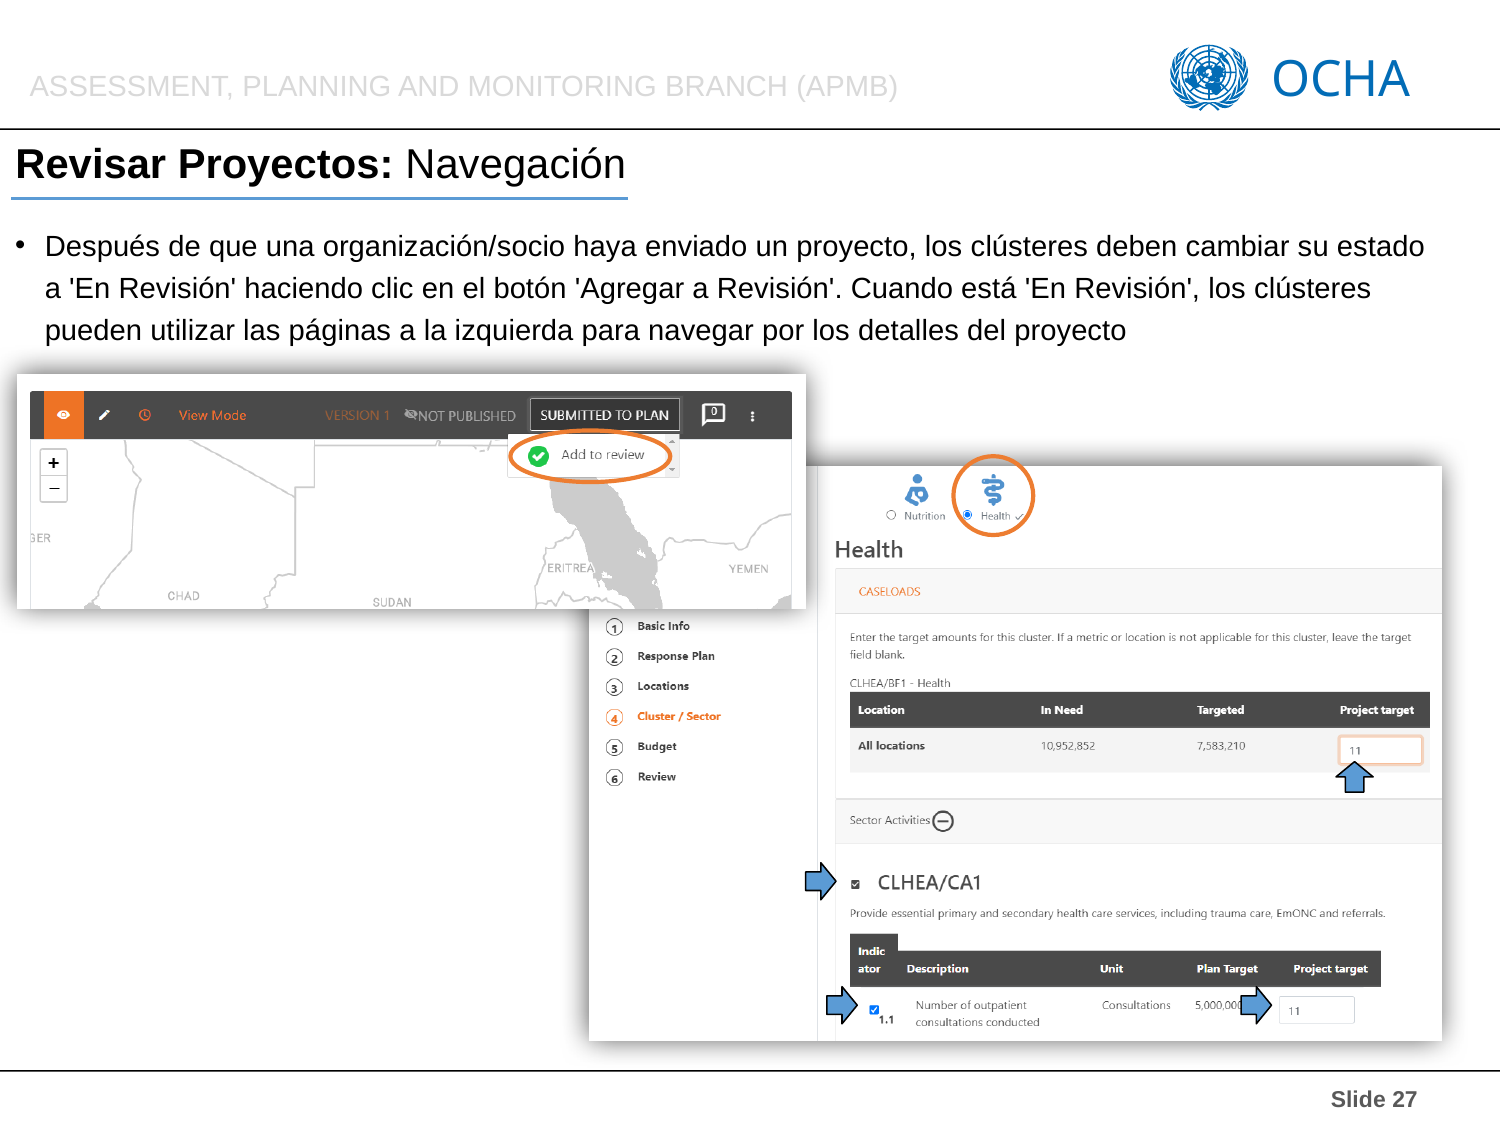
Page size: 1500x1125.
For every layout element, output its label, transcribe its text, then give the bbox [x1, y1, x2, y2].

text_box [17, 374, 1443, 1041]
title Revisar Proyectos: Navegación [0, 129, 1351, 196]
slide_number Slide 27 [1241, 1070, 1434, 1125]
list Después de que una organización/socio haya enviado un proyecto, los clústeres deben cambiar su estado a 'En Revisión' haciendo clic en el botón 'Agregar a Revisión'. Cuando está 'En Revisión', los clústeres pueden utilizar las páginas a la izquierda para navegar por los detalles del proyecto [0, 212, 1461, 352]
